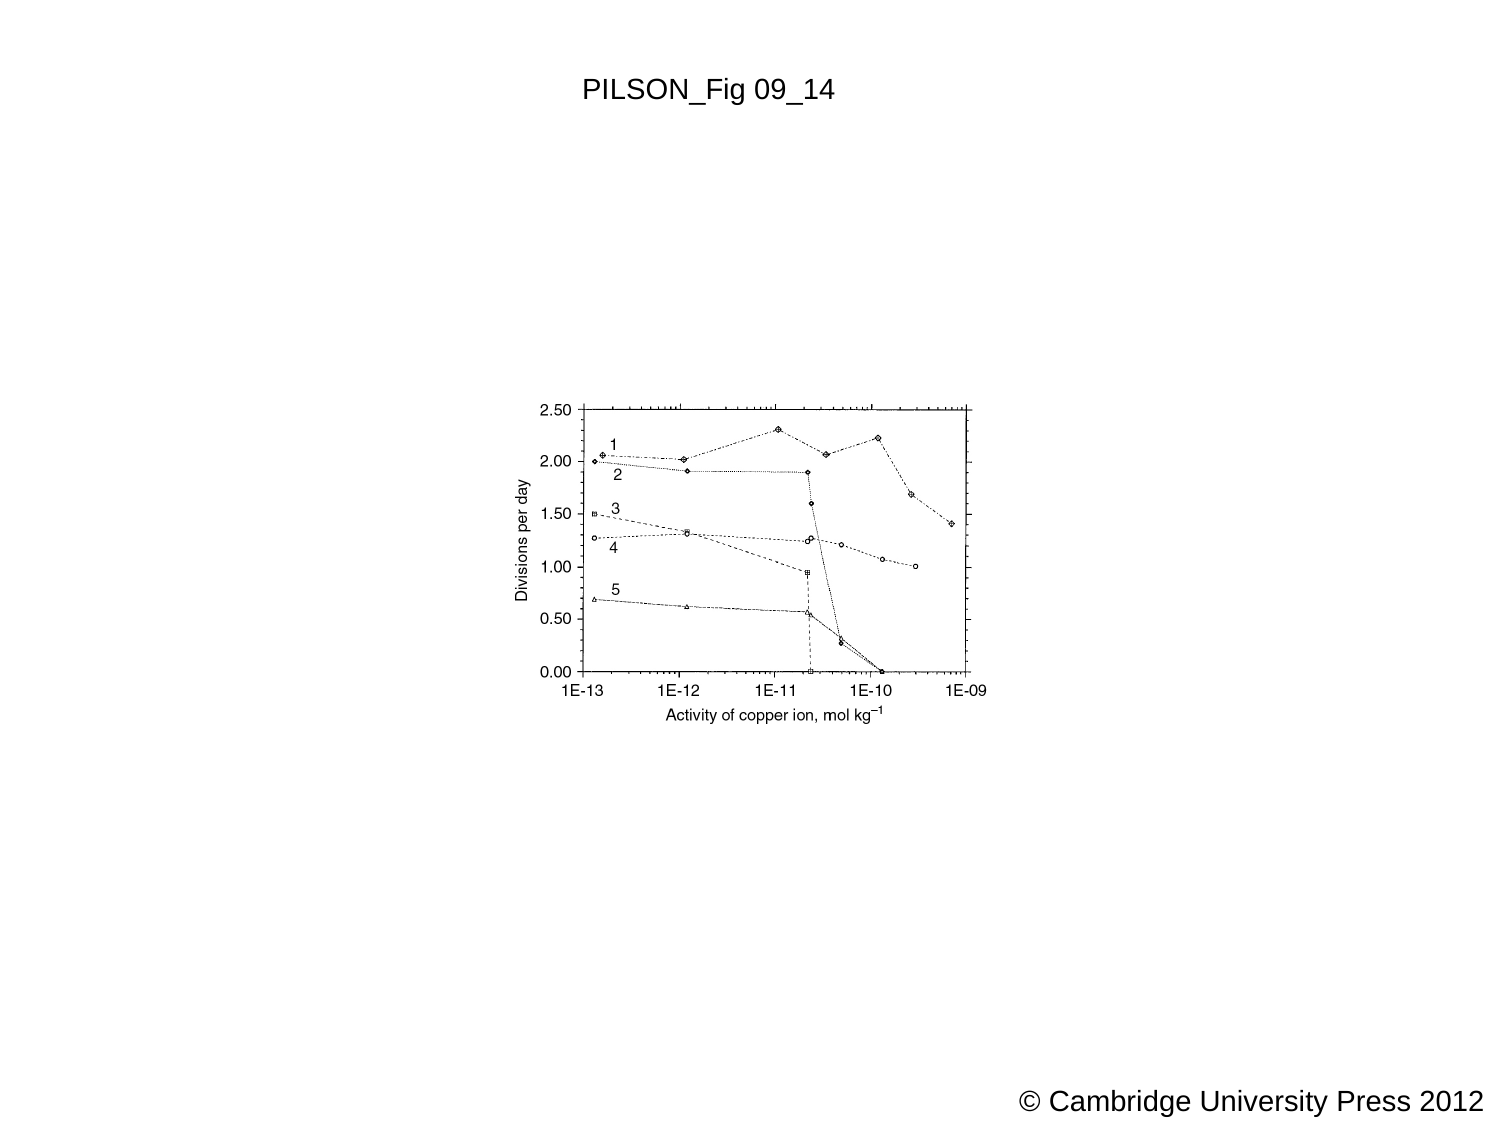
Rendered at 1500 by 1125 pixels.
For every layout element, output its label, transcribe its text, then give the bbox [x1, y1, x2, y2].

text_box PILSON_Fig 09_14 [567, 62, 851, 113]
picture [511, 399, 989, 726]
text_box © Cambridge University Press 2012 [915, 1074, 1500, 1125]
